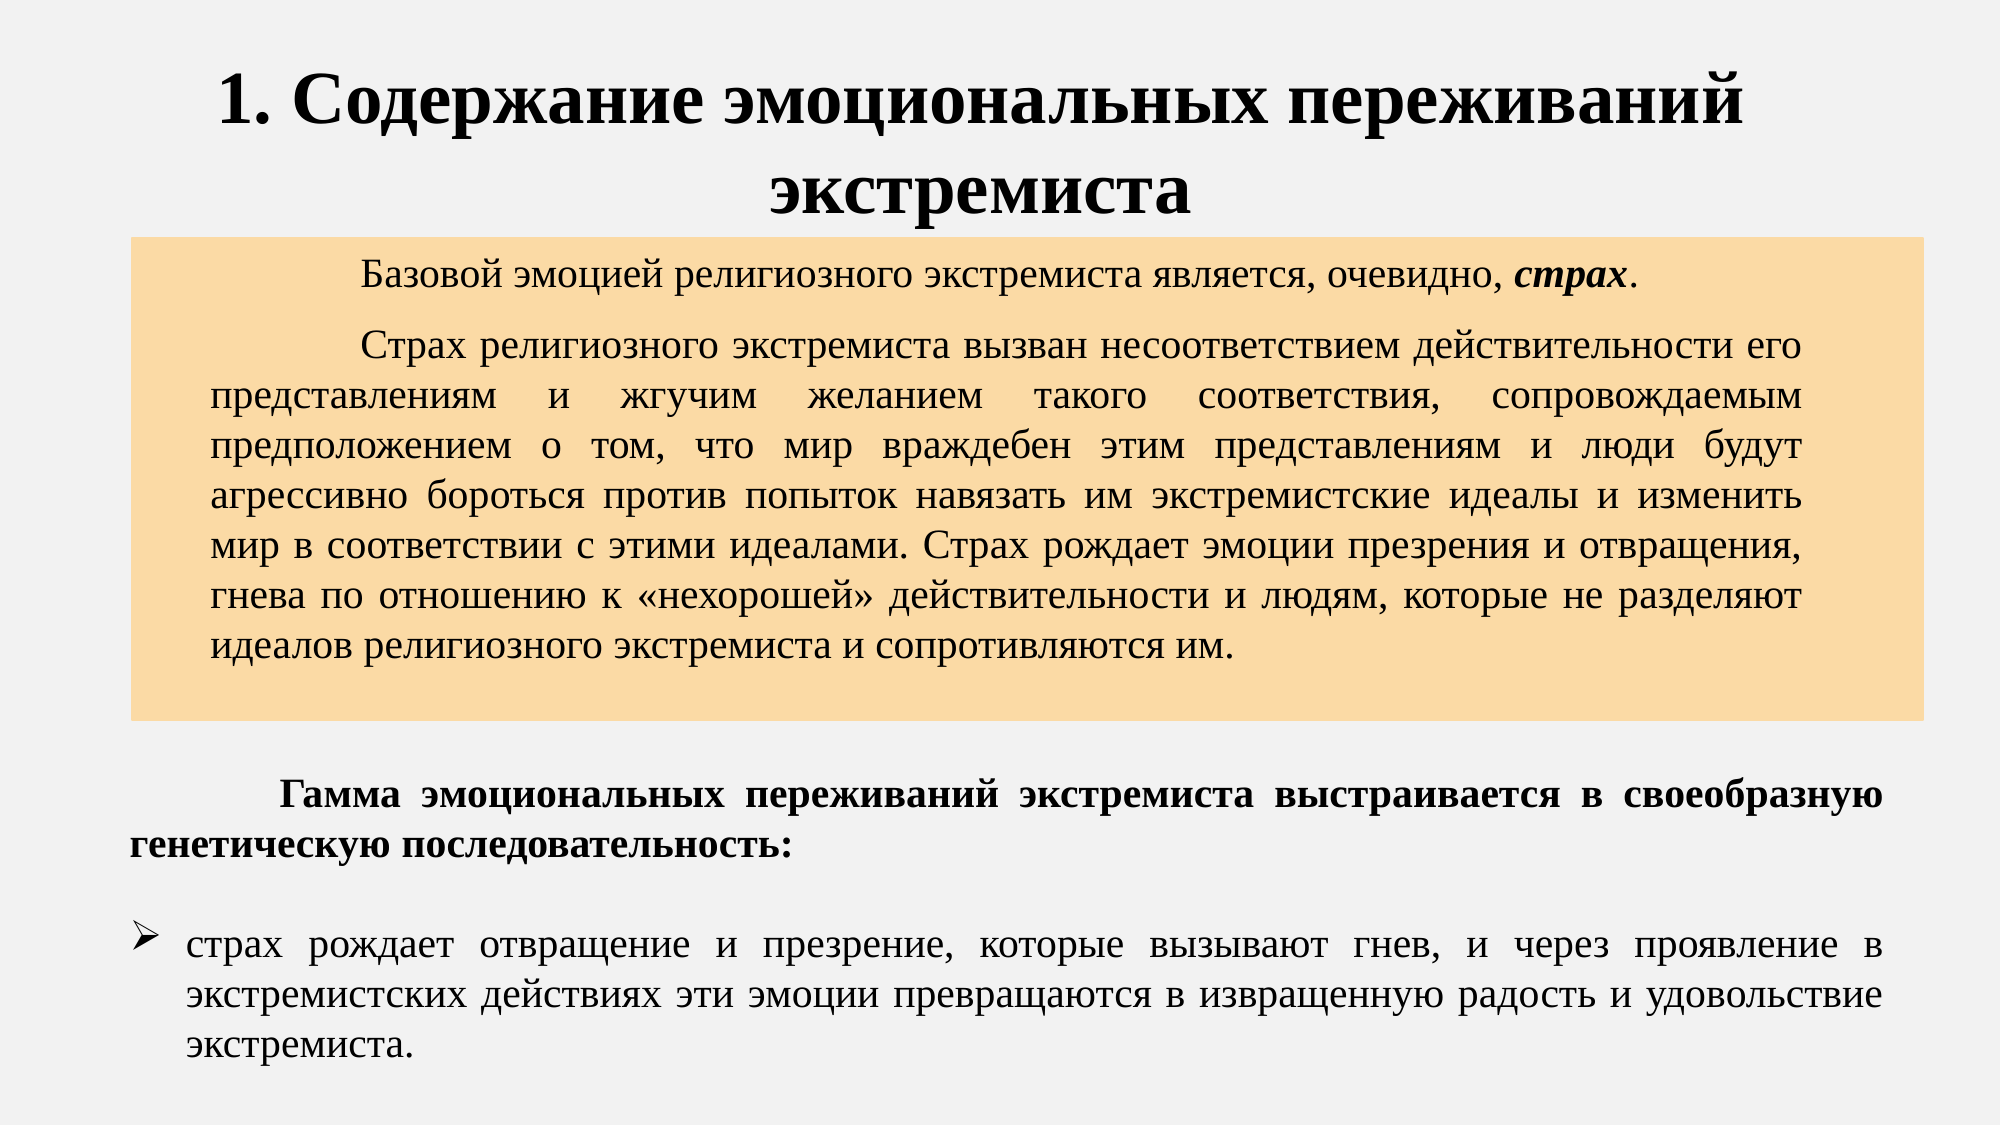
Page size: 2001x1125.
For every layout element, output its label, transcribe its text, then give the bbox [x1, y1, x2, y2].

list Базовой эмоцией религиозного экстремиста является, очевидно, страх. Страх религиозного экстремиста вызван несоответствием действительности его представлениям и жгучим желанием такого соответствия, сопровождаемым предположением о том, что мир враждебен этим представлениям и люди будут агрессивно бороться против попыток навязать им экстремистские идеалы и изменить мир в соответствии с этими идеалами. Страх рождает эмоции презрения и отвращения, гнева по отношению к «нехорошей» действительности и людям, которые не разделяют идеалов религиозного экстремиста и сопротивляются им. [195, 238, 1819, 748]
text_box Гамма эмоциональных переживаний экстремиста выстраивается в своеобразную генетическую последовательность: страх рождает отвращение и презрение, которые вызывают гнев, и через проявление в экстремистских действиях эти эмоции превращаются в извращенную радость и удовольствие экстремиста. [114, 758, 1899, 1074]
text_box 1. Содержание эмоциональных переживаний экстремиста [75, 41, 1887, 236]
text_box [131, 237, 1924, 721]
